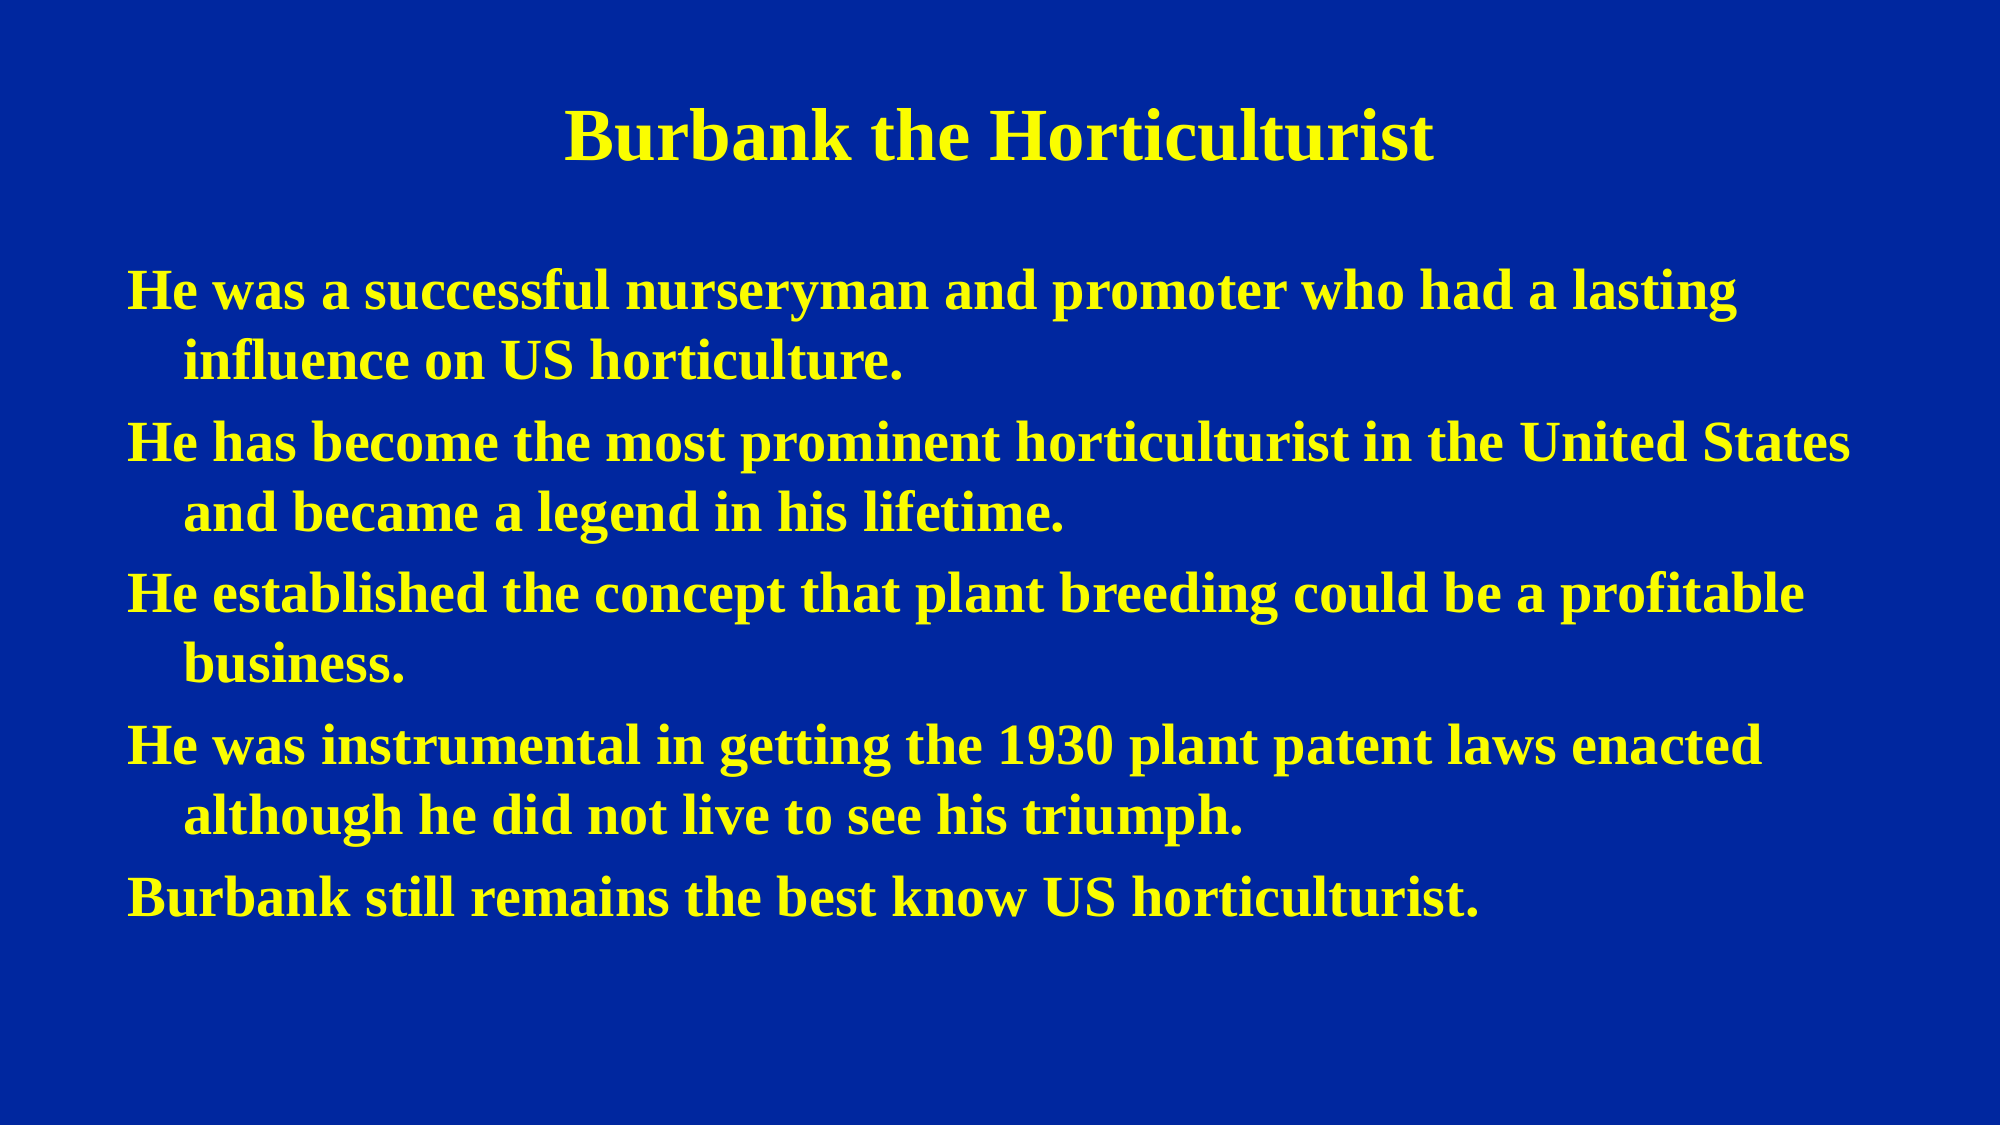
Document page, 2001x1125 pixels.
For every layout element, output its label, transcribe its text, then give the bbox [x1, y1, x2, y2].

title Burbank the Horticulturist [59, 73, 1941, 188]
list He was a successful nurseryman and promoter who had a lasting influence on US horticulture. He has become the most prominent horticulturist in the United States and became a legend in his lifetime. He established the concept that plant breeding could be a profitable business. He was instrumental in getting the 1930 plant patent laws enacted although he did not live to see his triumph. Burbank still remains the best know US horticulturist. [112, 243, 1888, 972]
